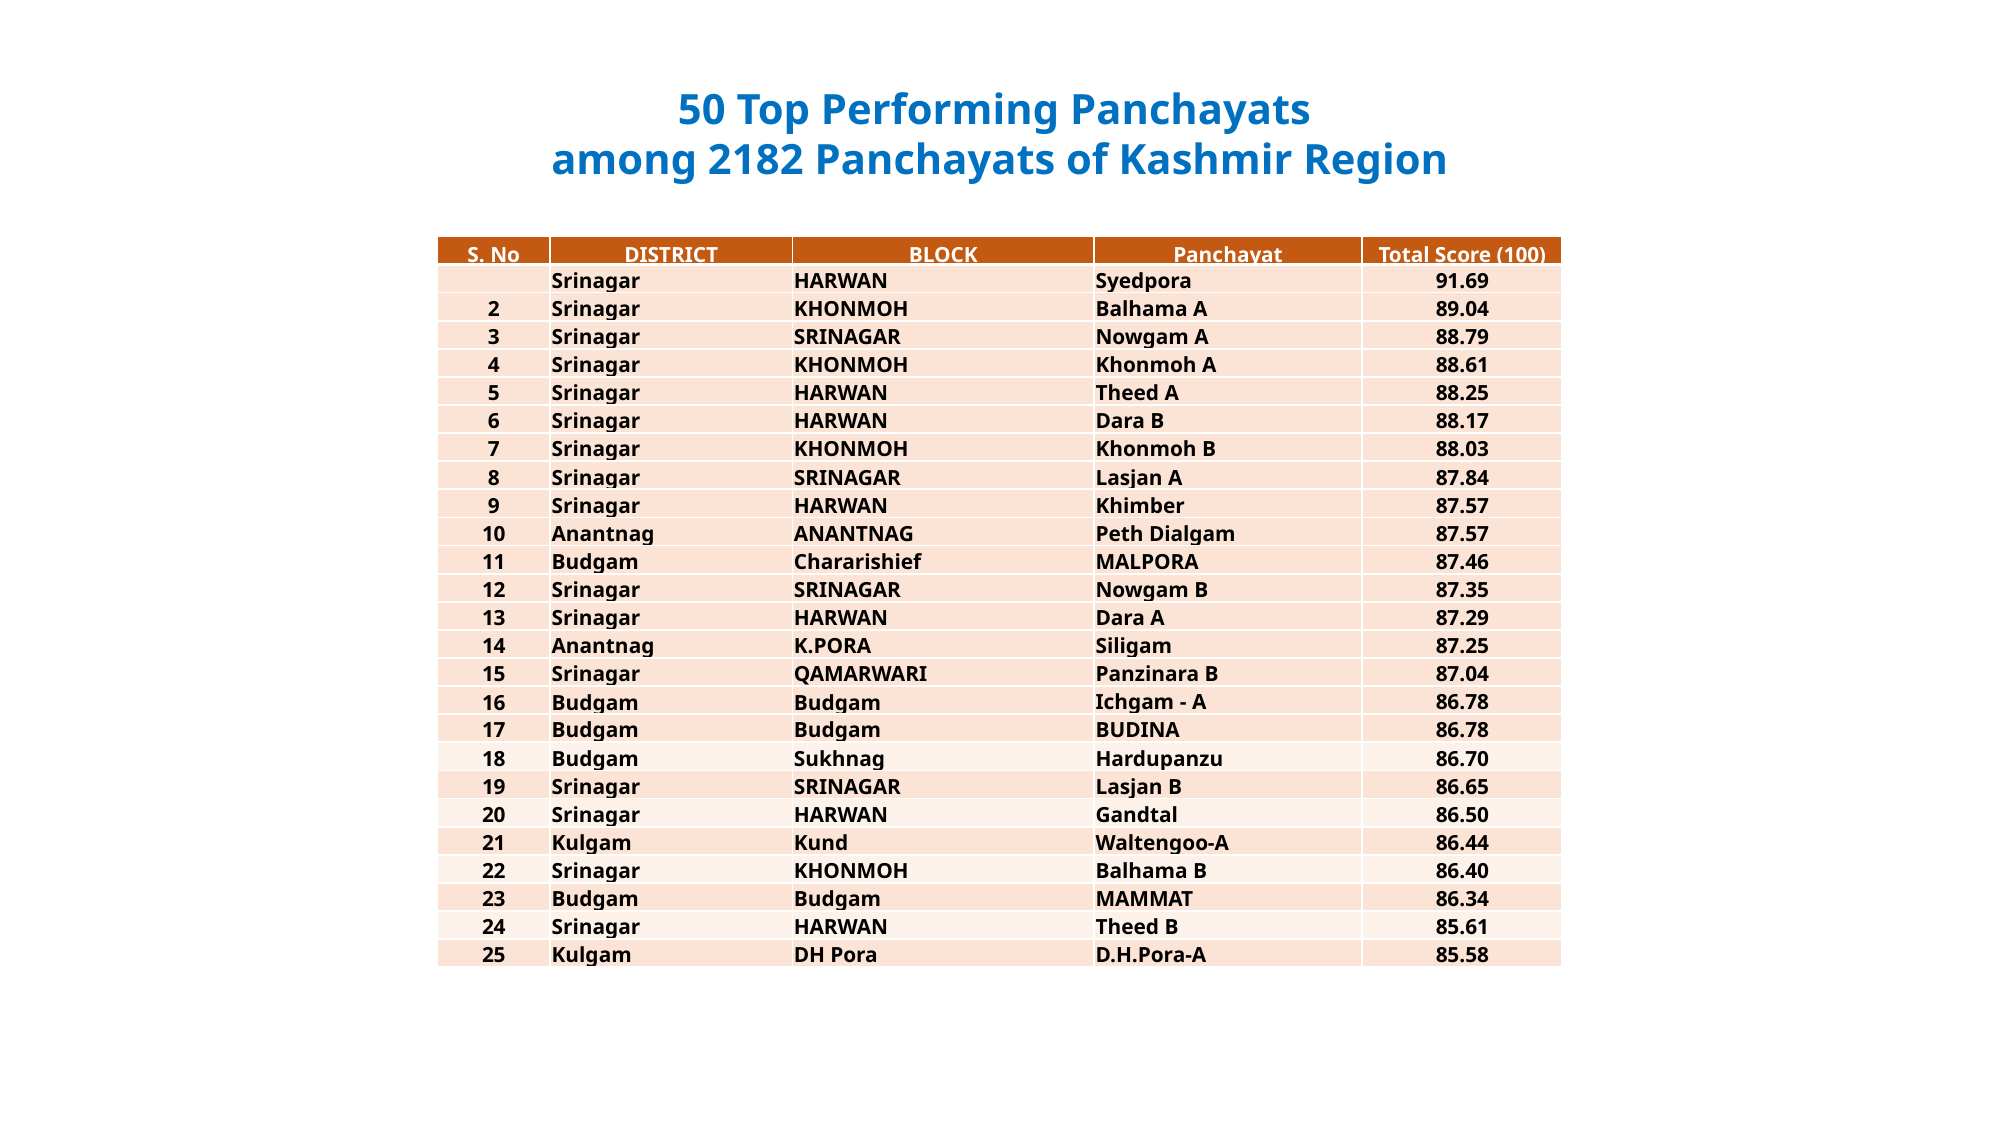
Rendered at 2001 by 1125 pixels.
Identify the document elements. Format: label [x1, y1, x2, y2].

table_cell [551, 940, 792, 966]
table_cell [551, 659, 792, 685]
table_cell [1095, 856, 1361, 882]
table_cell [1363, 940, 1561, 966]
table_cell [1095, 518, 1361, 545]
table_cell [1363, 293, 1561, 320]
table_cell [551, 518, 792, 545]
table_cell [793, 378, 1093, 404]
table_cell [438, 546, 549, 573]
table_cell [1095, 884, 1361, 910]
table_cell [1095, 575, 1361, 601]
table_cell [1095, 715, 1361, 741]
table_cell [1095, 771, 1361, 798]
table_cell [1363, 434, 1561, 460]
table_cell [551, 266, 792, 292]
table_header [1363, 237, 1561, 263]
table_cell [1095, 378, 1361, 404]
table_cell [438, 659, 549, 685]
table_cell [1095, 687, 1361, 713]
text_box [307, 75, 1693, 191]
table_cell [1363, 546, 1561, 573]
table_cell [793, 350, 1093, 376]
table_cell [551, 884, 792, 910]
table_cell [793, 518, 1093, 545]
table_cell [551, 490, 792, 517]
table_cell [551, 434, 792, 460]
table_cell [551, 603, 792, 629]
table_cell [1095, 659, 1361, 685]
table_cell [551, 631, 792, 657]
table_cell [1363, 687, 1561, 713]
table_cell [551, 350, 792, 376]
table_cell [1095, 603, 1361, 629]
table_cell [793, 293, 1093, 320]
table_cell [793, 771, 1093, 798]
table_cell [1095, 266, 1361, 292]
table_cell [1363, 715, 1561, 741]
table_cell [793, 659, 1093, 685]
table_cell [1363, 350, 1561, 376]
table_cell [793, 912, 1093, 938]
table_cell [1095, 799, 1361, 826]
table_cell [793, 940, 1093, 966]
table_cell [793, 715, 1093, 741]
table_cell [551, 715, 792, 741]
table_cell [1095, 940, 1361, 966]
table_cell [1363, 575, 1561, 601]
table_cell [438, 743, 549, 770]
table_cell [438, 350, 549, 376]
table_cell [438, 518, 549, 545]
table_cell [1363, 631, 1561, 657]
table_cell [438, 715, 549, 741]
table_cell [438, 575, 549, 601]
table_cell [793, 575, 1093, 601]
table_cell [1363, 322, 1561, 348]
table_cell [551, 575, 792, 601]
table_cell [1095, 828, 1361, 854]
table_cell [551, 293, 792, 320]
table_cell [551, 378, 792, 404]
table_cell [438, 603, 549, 629]
table_cell [1095, 293, 1361, 320]
table_cell [1363, 799, 1561, 826]
table_cell [1363, 490, 1561, 517]
table_cell [1095, 912, 1361, 938]
table_cell [1095, 631, 1361, 657]
table_cell [793, 603, 1093, 629]
table_cell [551, 322, 792, 348]
table_cell [793, 828, 1093, 854]
table_header [793, 237, 1093, 263]
table_cell [793, 687, 1093, 713]
table_cell [793, 266, 1093, 292]
table_cell [793, 546, 1093, 573]
table_cell [438, 771, 549, 798]
table_cell [438, 434, 549, 460]
table_cell [1363, 743, 1561, 770]
table_cell [438, 631, 549, 657]
table_cell [1363, 378, 1561, 404]
table_cell [438, 462, 549, 488]
table_cell [1095, 406, 1361, 432]
table_cell [551, 406, 792, 432]
table_cell [1363, 518, 1561, 545]
table_header [551, 237, 792, 263]
table_cell [1363, 603, 1561, 629]
table_cell [551, 912, 792, 938]
table_cell [438, 687, 549, 713]
table_cell [793, 884, 1093, 910]
table_cell [438, 266, 549, 292]
table_cell [1095, 462, 1361, 488]
table_cell [551, 687, 792, 713]
table_cell [551, 462, 792, 488]
table_cell [438, 940, 549, 966]
table_cell [438, 799, 549, 826]
table_cell [793, 856, 1093, 882]
table_cell [1363, 771, 1561, 798]
table_cell [1363, 912, 1561, 938]
table_cell [438, 406, 549, 432]
table_cell [793, 490, 1093, 517]
table_cell [1095, 743, 1361, 770]
table_cell [438, 293, 549, 320]
table_cell [438, 378, 549, 404]
table_cell [438, 856, 549, 882]
table_cell [551, 771, 792, 798]
table_cell [1363, 659, 1561, 685]
table_cell [551, 856, 792, 882]
table_cell [793, 799, 1093, 826]
table_cell [438, 912, 549, 938]
table_cell [1363, 884, 1561, 910]
table_cell [1363, 828, 1561, 854]
table_cell [551, 799, 792, 826]
table_cell [1095, 434, 1361, 460]
table_header [438, 237, 549, 263]
table_cell [438, 322, 549, 348]
table_cell [551, 546, 792, 573]
table_header [1095, 237, 1361, 263]
table_cell [1095, 546, 1361, 573]
table_cell [438, 490, 549, 517]
table_cell [793, 462, 1093, 488]
table_cell [438, 828, 549, 854]
table_cell [793, 434, 1093, 460]
table_cell [793, 406, 1093, 432]
table_cell [1095, 490, 1361, 517]
table_cell [551, 828, 792, 854]
table_cell [551, 743, 792, 770]
table_cell [1363, 266, 1561, 292]
table_cell [1095, 350, 1361, 376]
table_cell [1363, 462, 1561, 488]
table_cell [793, 743, 1093, 770]
table_cell [1363, 406, 1561, 432]
table_cell [793, 631, 1093, 657]
table_cell [438, 884, 549, 910]
table_cell [1363, 856, 1561, 882]
table_cell [793, 322, 1093, 348]
table_cell [1095, 322, 1361, 348]
